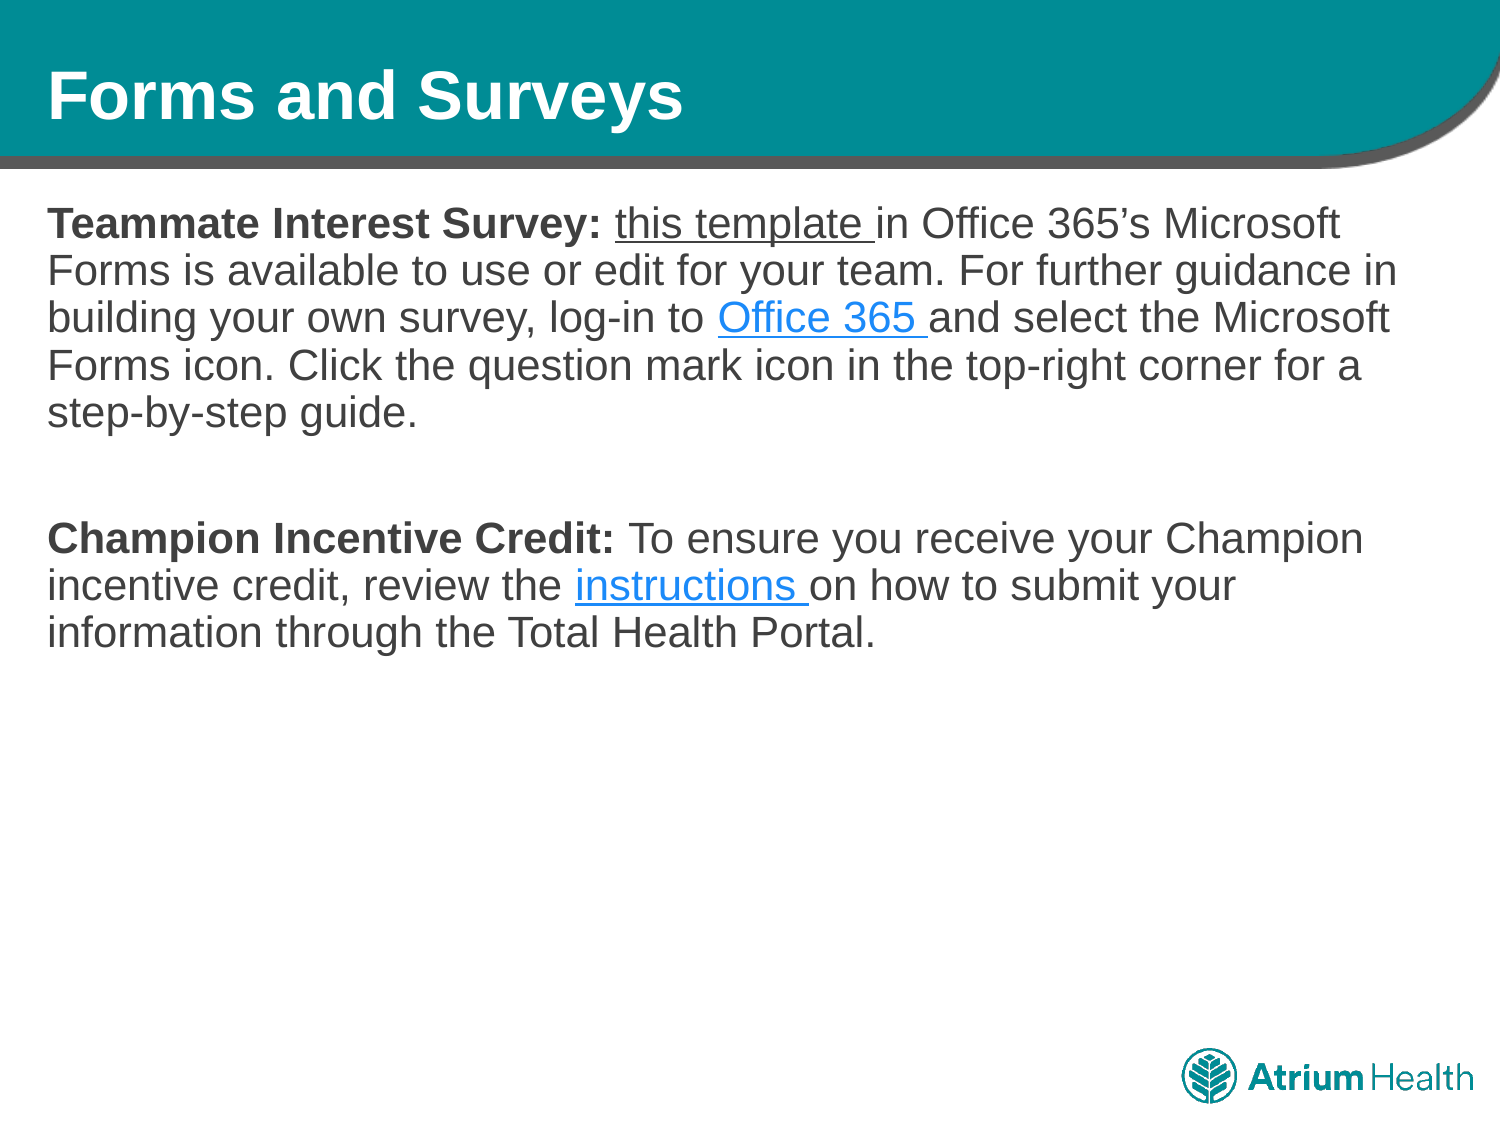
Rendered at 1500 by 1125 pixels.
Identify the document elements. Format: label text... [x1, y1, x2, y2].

title Forms and Surveys [32, 25, 1474, 169]
list Teammate Interest Survey: this template in Office 365’s Microsoft Forms is available to use or edit for your team. For further guidance in building your own survey, log-in to Office 365 and select the Microsoft Forms icon. Click the question mark icon in the top-right corner for a step-by-step guide. Champion Incentive Credit: To ensure you receive your Champion incentive credit, review the instructions on how to submit your information through the Total Health Portal. [32, 193, 1474, 1014]
picture [1154, 1020, 1500, 1125]
picture [0, 0, 1500, 169]
